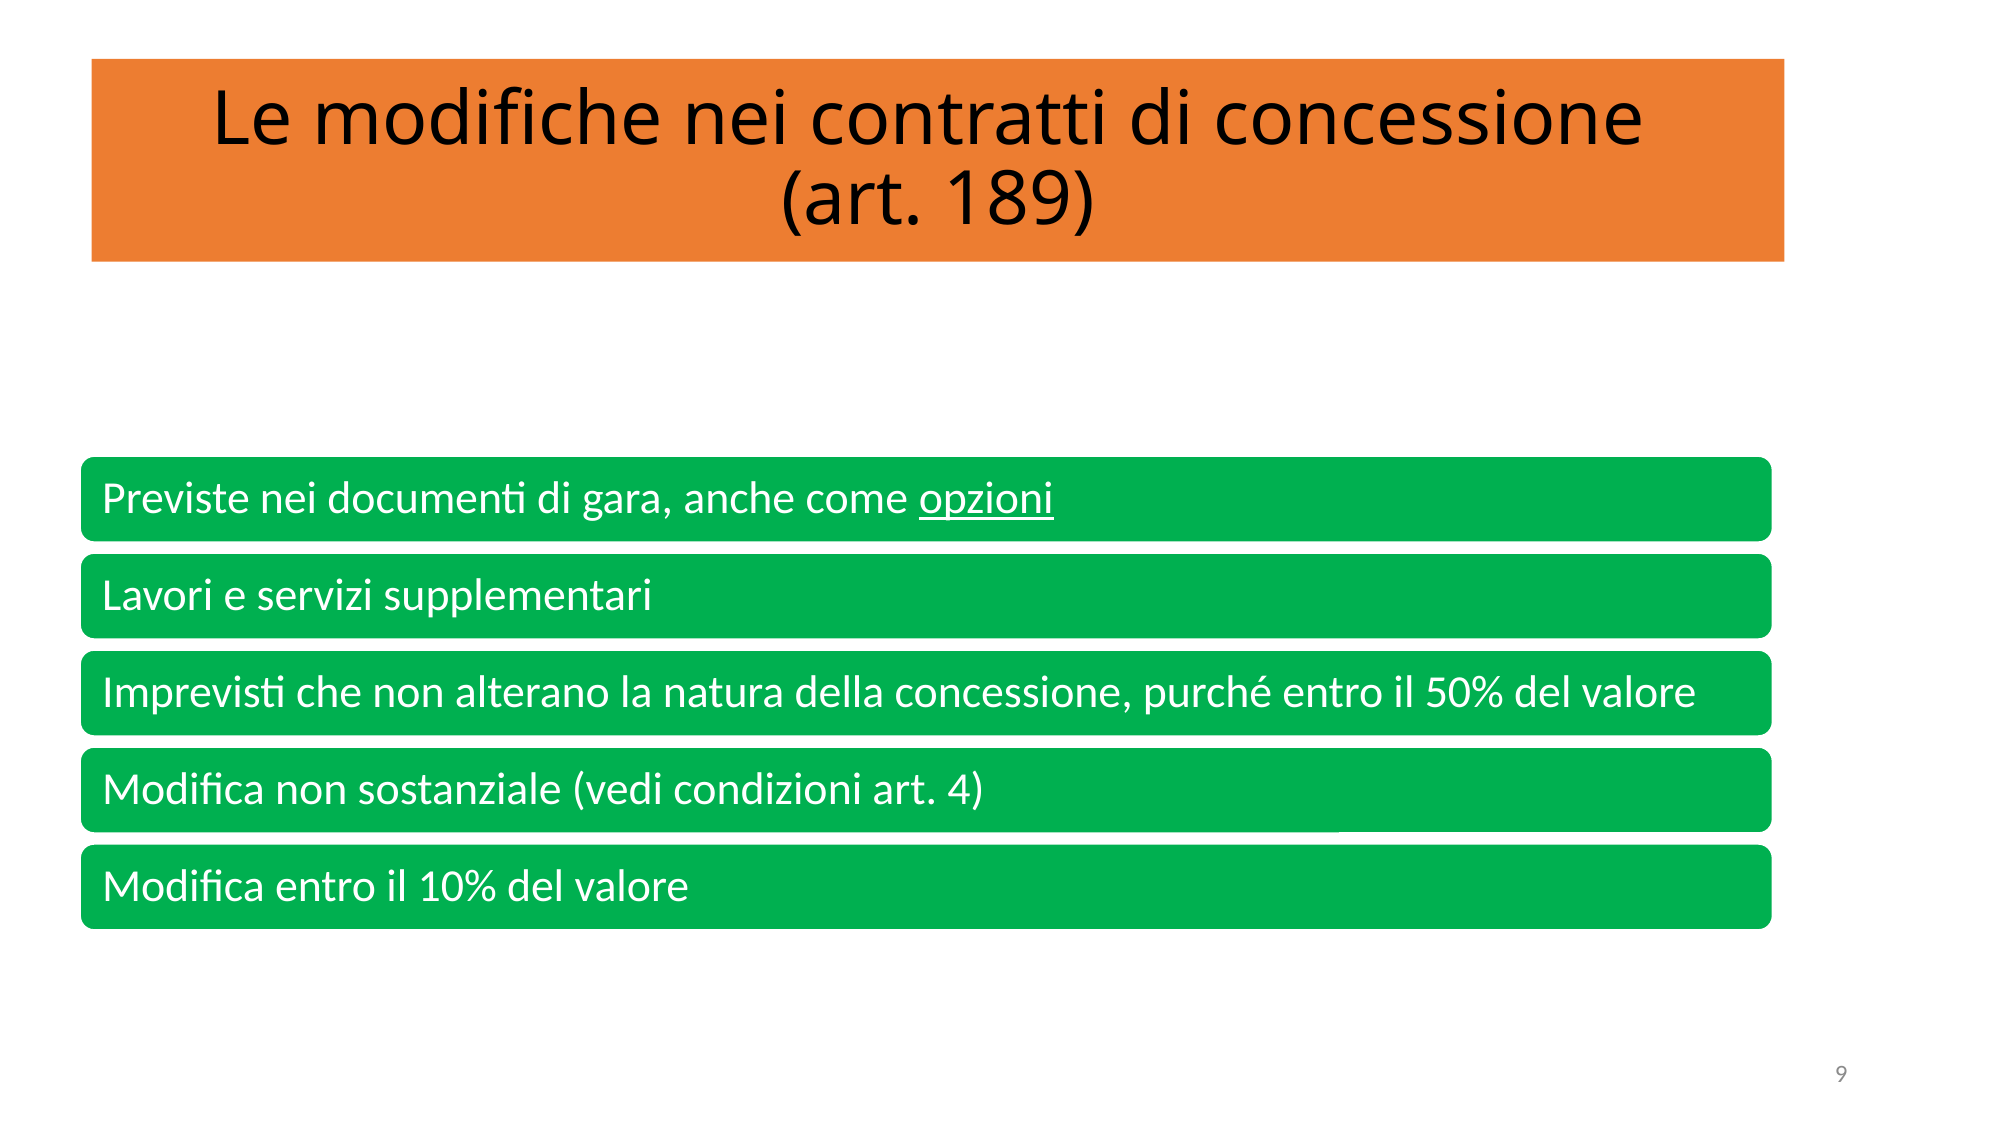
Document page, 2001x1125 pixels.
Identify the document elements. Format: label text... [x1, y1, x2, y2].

title Le modifiche nei contratti di concessione (art. 189) [91, 58, 1785, 262]
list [79, 320, 1773, 1066]
slide_number 9 [1412, 1042, 1863, 1103]
